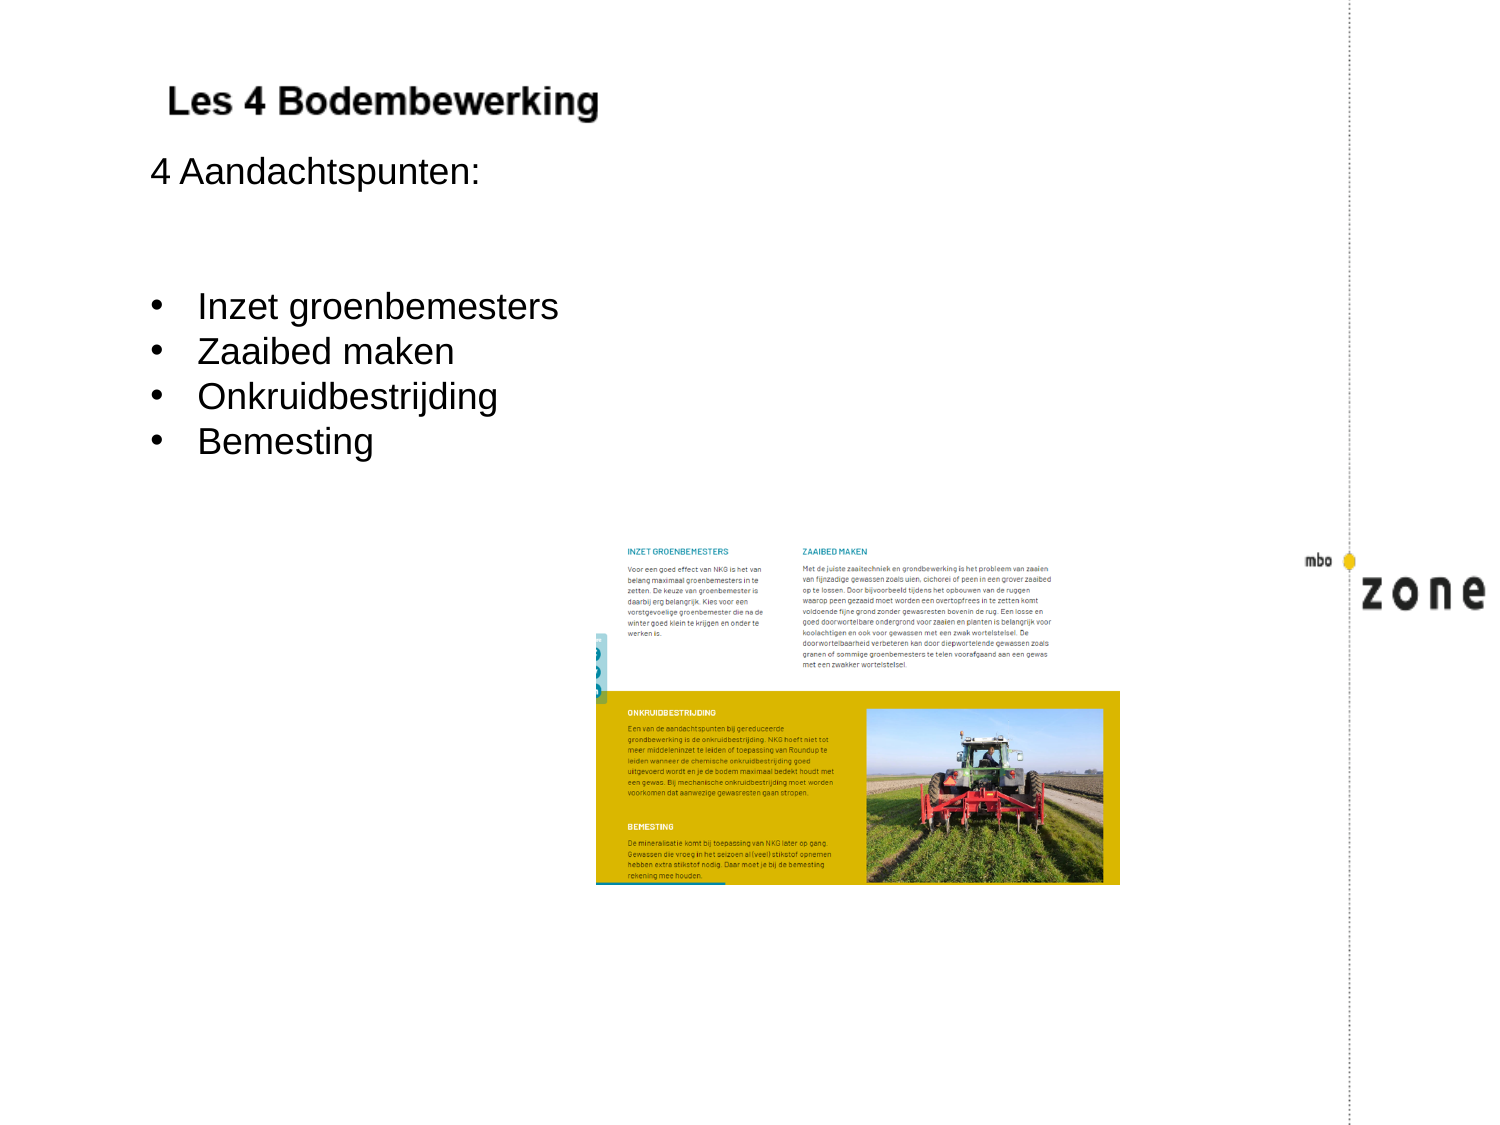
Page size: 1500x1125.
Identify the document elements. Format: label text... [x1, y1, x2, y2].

picture [596, 538, 1120, 885]
text_box 4 Aandachtspunten: Inzet groenbemesters Zaaibed maken Onkruidbestrijding Bemesting [135, 139, 1282, 605]
picture [1197, 0, 1500, 1125]
picture [151, 69, 634, 139]
